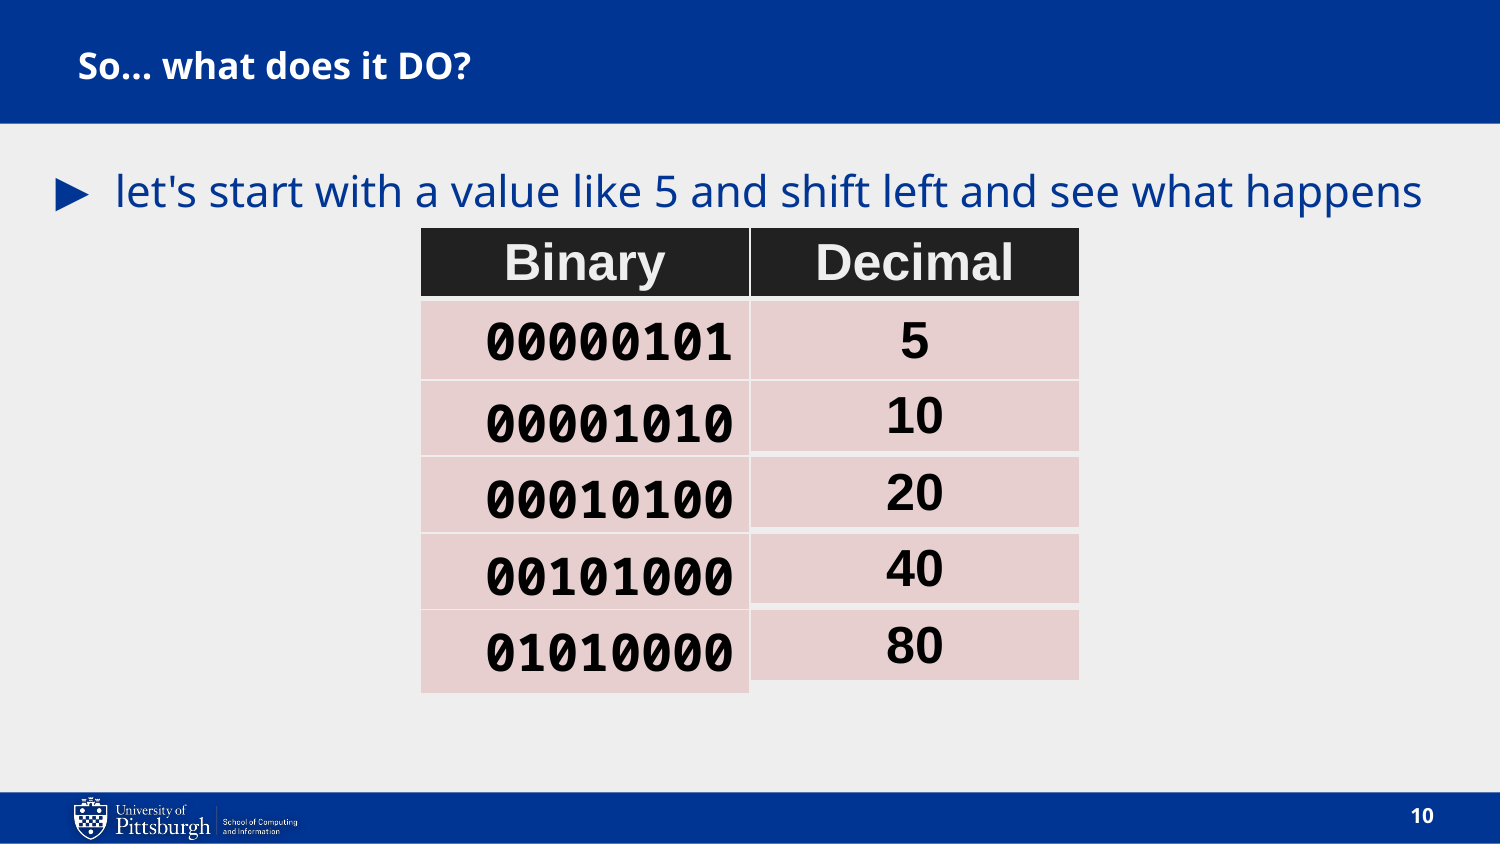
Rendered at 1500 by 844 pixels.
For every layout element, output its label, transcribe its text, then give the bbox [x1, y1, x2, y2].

slide_number 10 [1358, 791, 1449, 843]
table_header Binary [421, 228, 749, 296]
table_header 10 [751, 381, 1079, 451]
table_header 00101000 [421, 534, 749, 609]
list let's start with a value like 5 and shift left and see what happens [24, 148, 1500, 227]
table_header Decimal [751, 228, 1079, 296]
table_header 40 [751, 534, 1079, 603]
table_cell 5 [751, 301, 1079, 379]
table_header 20 [751, 457, 1079, 527]
table_cell 00000101 [421, 301, 749, 379]
table_header 00010100 [421, 457, 749, 532]
table_header 00001010 [421, 381, 749, 455]
title So… what does it DO? [62, 26, 1449, 102]
table_header 01010000 [421, 610, 749, 693]
table_header 80 [751, 610, 1079, 680]
picture [74, 797, 310, 840]
